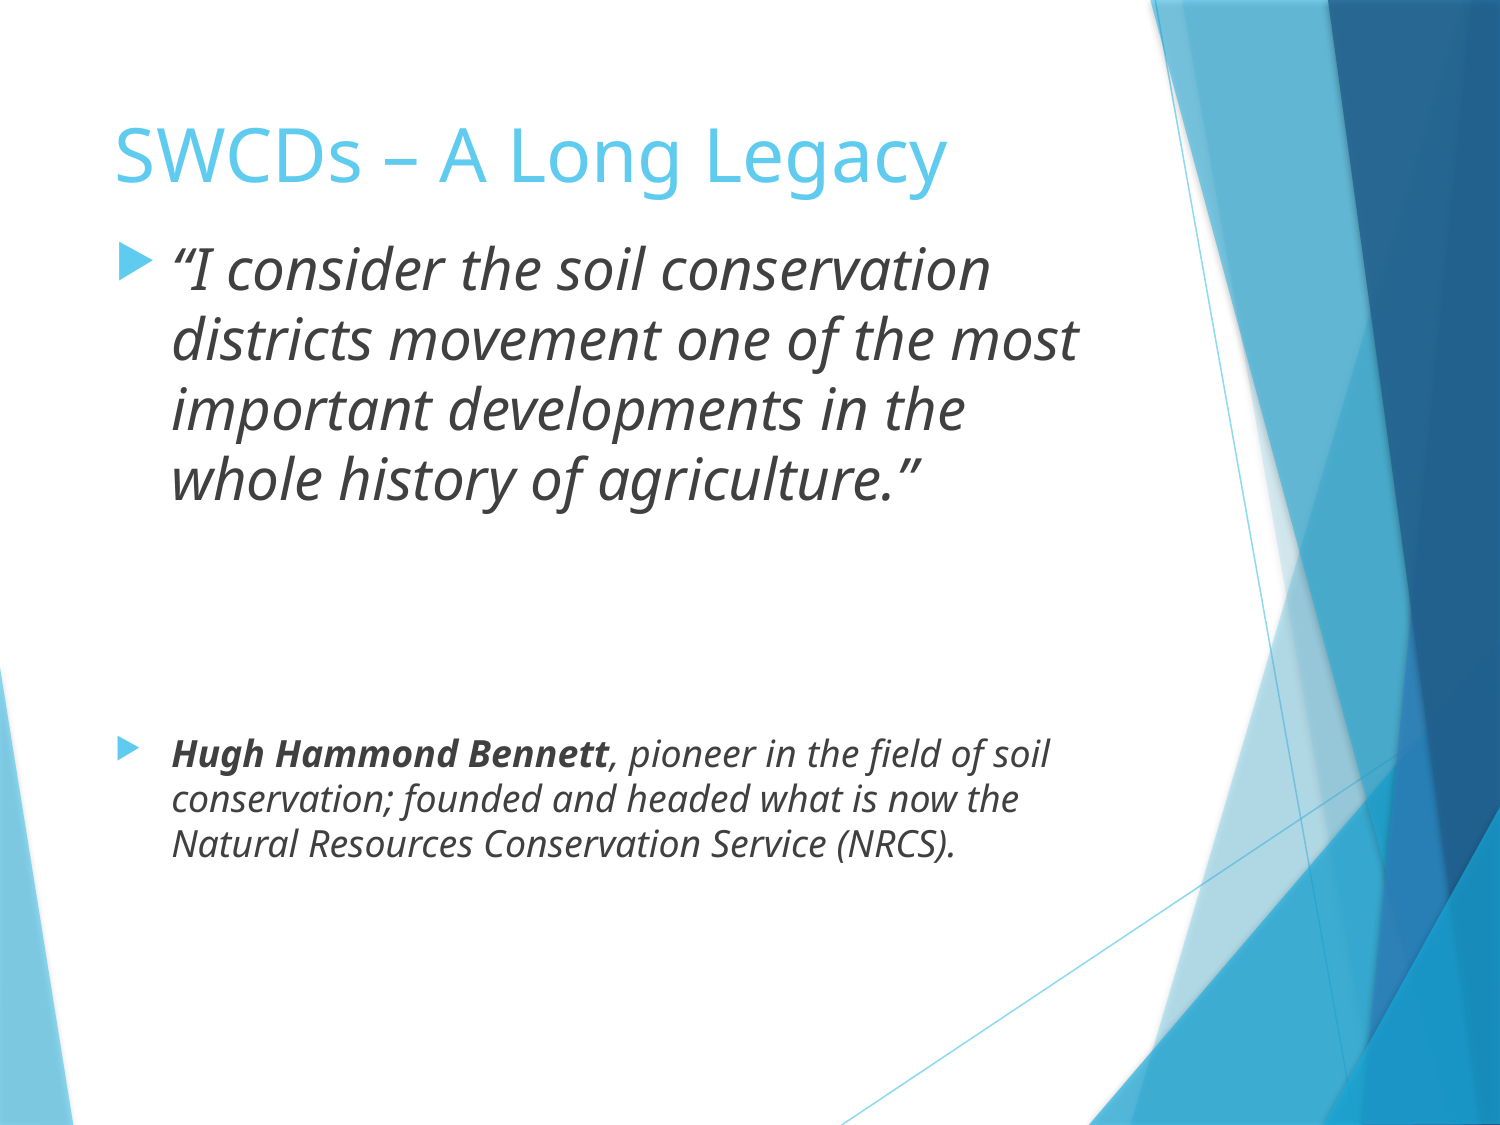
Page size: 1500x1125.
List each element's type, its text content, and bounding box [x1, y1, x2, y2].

list “I consider the soil conservation districts movement one of the most important developments in the whole history of agriculture.” Hugh Hammond Bennett, pioneer in the field of soil conservation; founded and headed what is now the Natural Resources Conservation Service (NRCS). [99, 224, 1142, 992]
title SWCDs – A Long Legacy [99, 99, 1142, 224]
